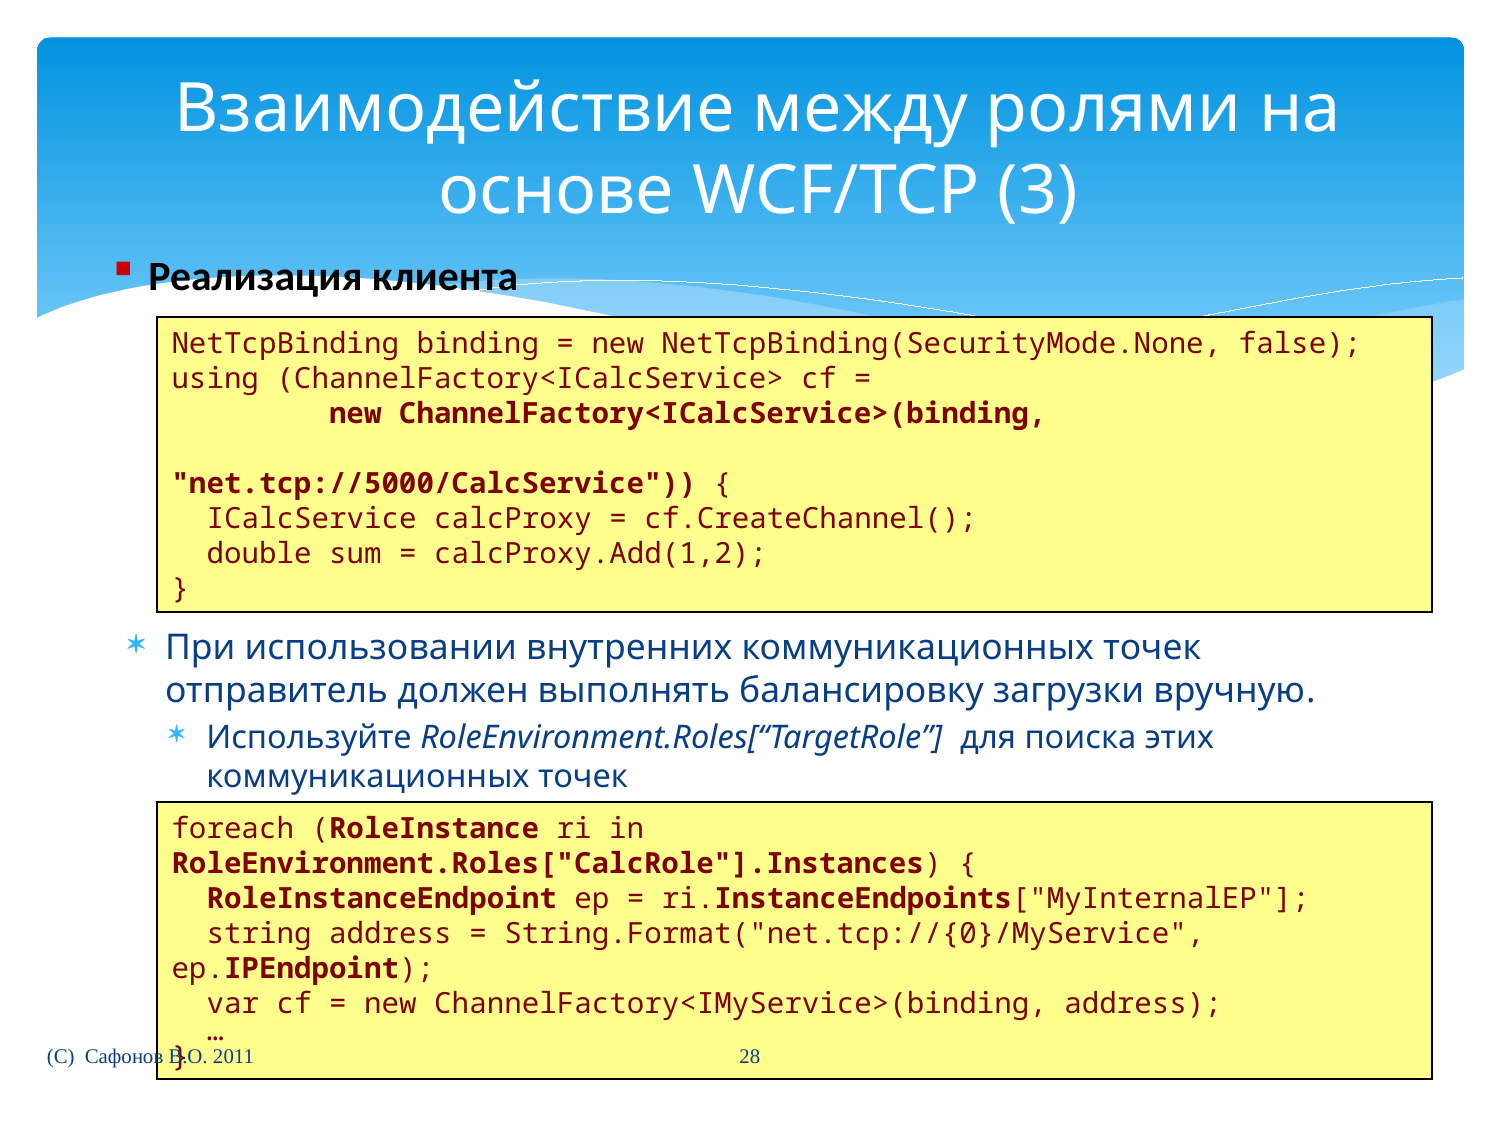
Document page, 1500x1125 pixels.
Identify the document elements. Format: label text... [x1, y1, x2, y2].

list При использовании внутренних коммуникационных точек отправитель должен выполнять балансировку загрузки вручную. Используйте RoleEnvironment.Roles[“TargetRole”] для поиска этих коммуникационных точек [112, 616, 1432, 802]
slide_number 28 [654, 1025, 846, 1086]
text_box foreach (RoleInstance ri in RoleEnvironment.Roles["CalcRole"].Instances) { RoleInstanceEndpoint ep = ri.InstanceEndpoints["MyInternalEP"]; string address = String.Format("net.tcp://{0}/MyService", ep.IPEndpoint); var cf = new ChannelFactory<IMyService>(binding, address); … } [156, 801, 1432, 1080]
text_box Реализация клиента [97, 241, 1481, 301]
title Взаимодействие между ролями на основе WCF/TCP (3) [75, 55, 1442, 235]
text_box NetTcpBinding binding = new NetTcpBinding(SecurityMode.None, false); using (ChannelFactory<ICalcService> cf = new ChannelFactory<ICalcService>(binding, "net.tcp://5000/CalcService")) { ICalcService calcProxy = cf.CreateChannel(); double sum = calcProxy.Add(1,2); } [156, 316, 1432, 612]
footer (C) Сафонов В.О. 2011 [31, 1025, 653, 1086]
